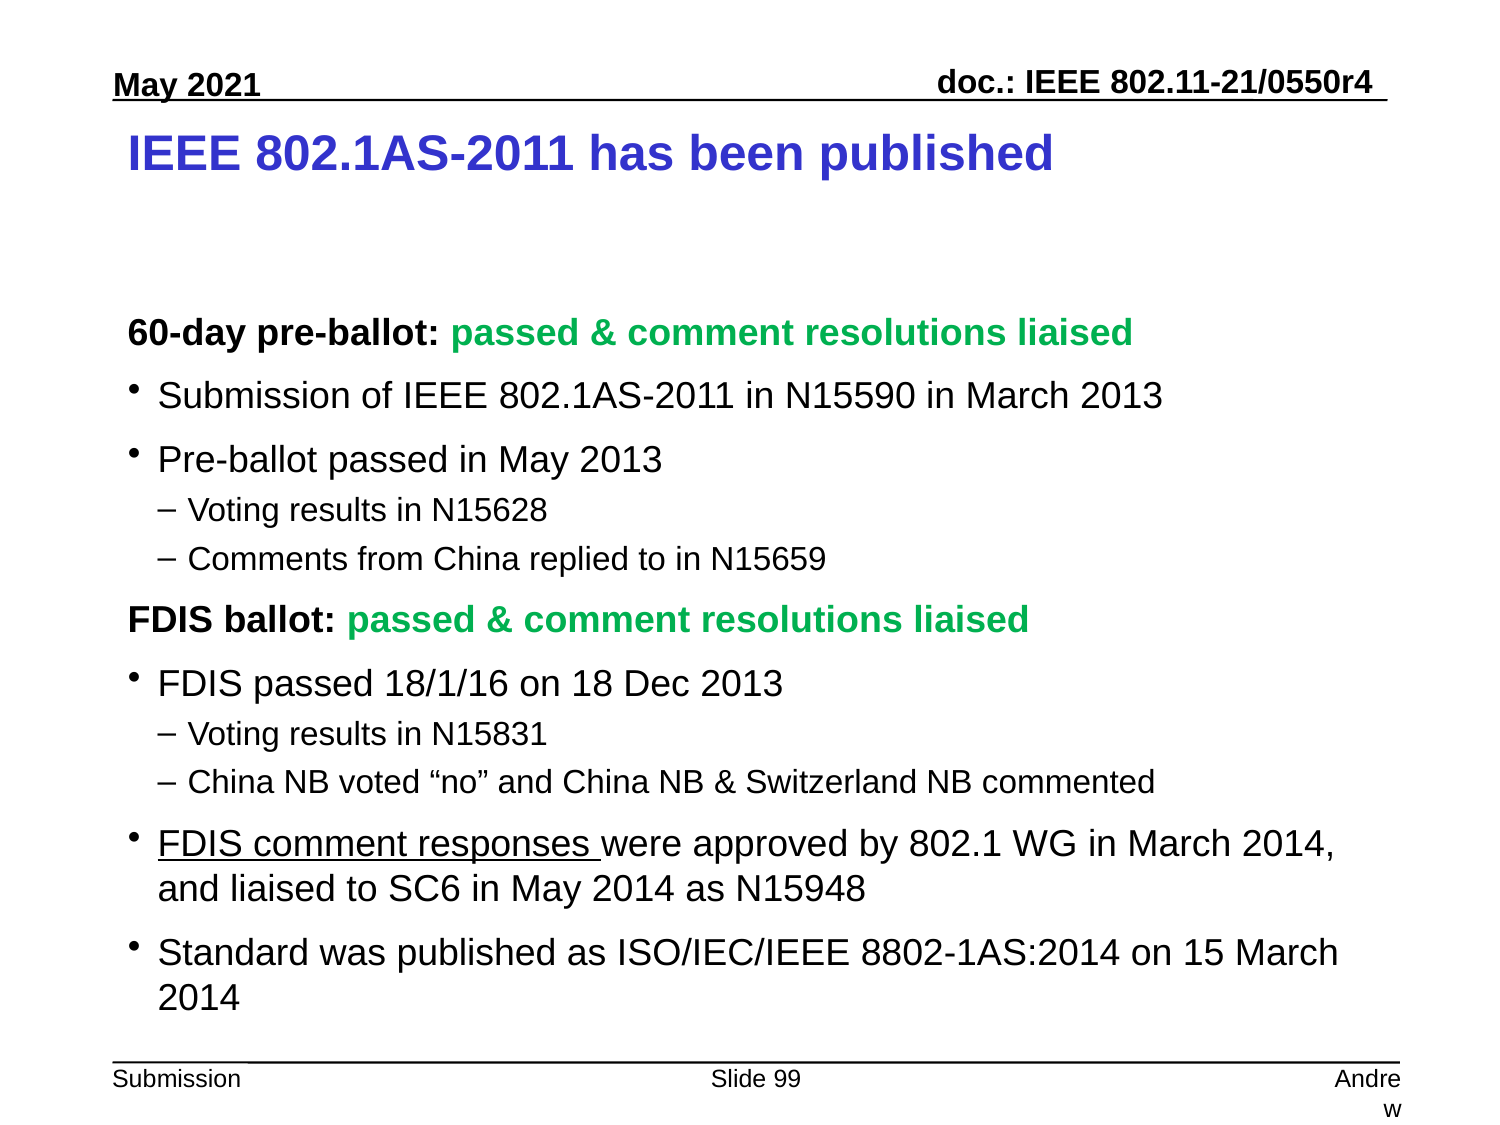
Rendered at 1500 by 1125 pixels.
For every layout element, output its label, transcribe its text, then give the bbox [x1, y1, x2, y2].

slide_number Slide 99 [709, 1061, 803, 1093]
title IEEE 802.1AS-2011 has been published [112, 112, 1388, 288]
list 60-day pre-ballot: passed & comment resolutions liaised Submission of IEEE 802.1AS-2011 in N15590 in March 2013 Pre-ballot passed in May 2013 Voting results in N15628 Comments from China replied to in N15659 FDIS ballot: passed & comment resolutions liaised FDIS passed 18/1/16 on 18 Dec 2013 Voting results in N15831 China NB voted “no” and China NB & Switzerland NB commented FDIS comment responses were approved by 802.1 WG in March 2014, and liaised to SC6 in May 2014 as N15948 Standard was published as ISO/IEC/IEEE 8802-1AS:2014 on 15 March 2014 [112, 299, 1388, 975]
footer Andrew Myles, Cisco [1320, 1061, 1402, 1093]
